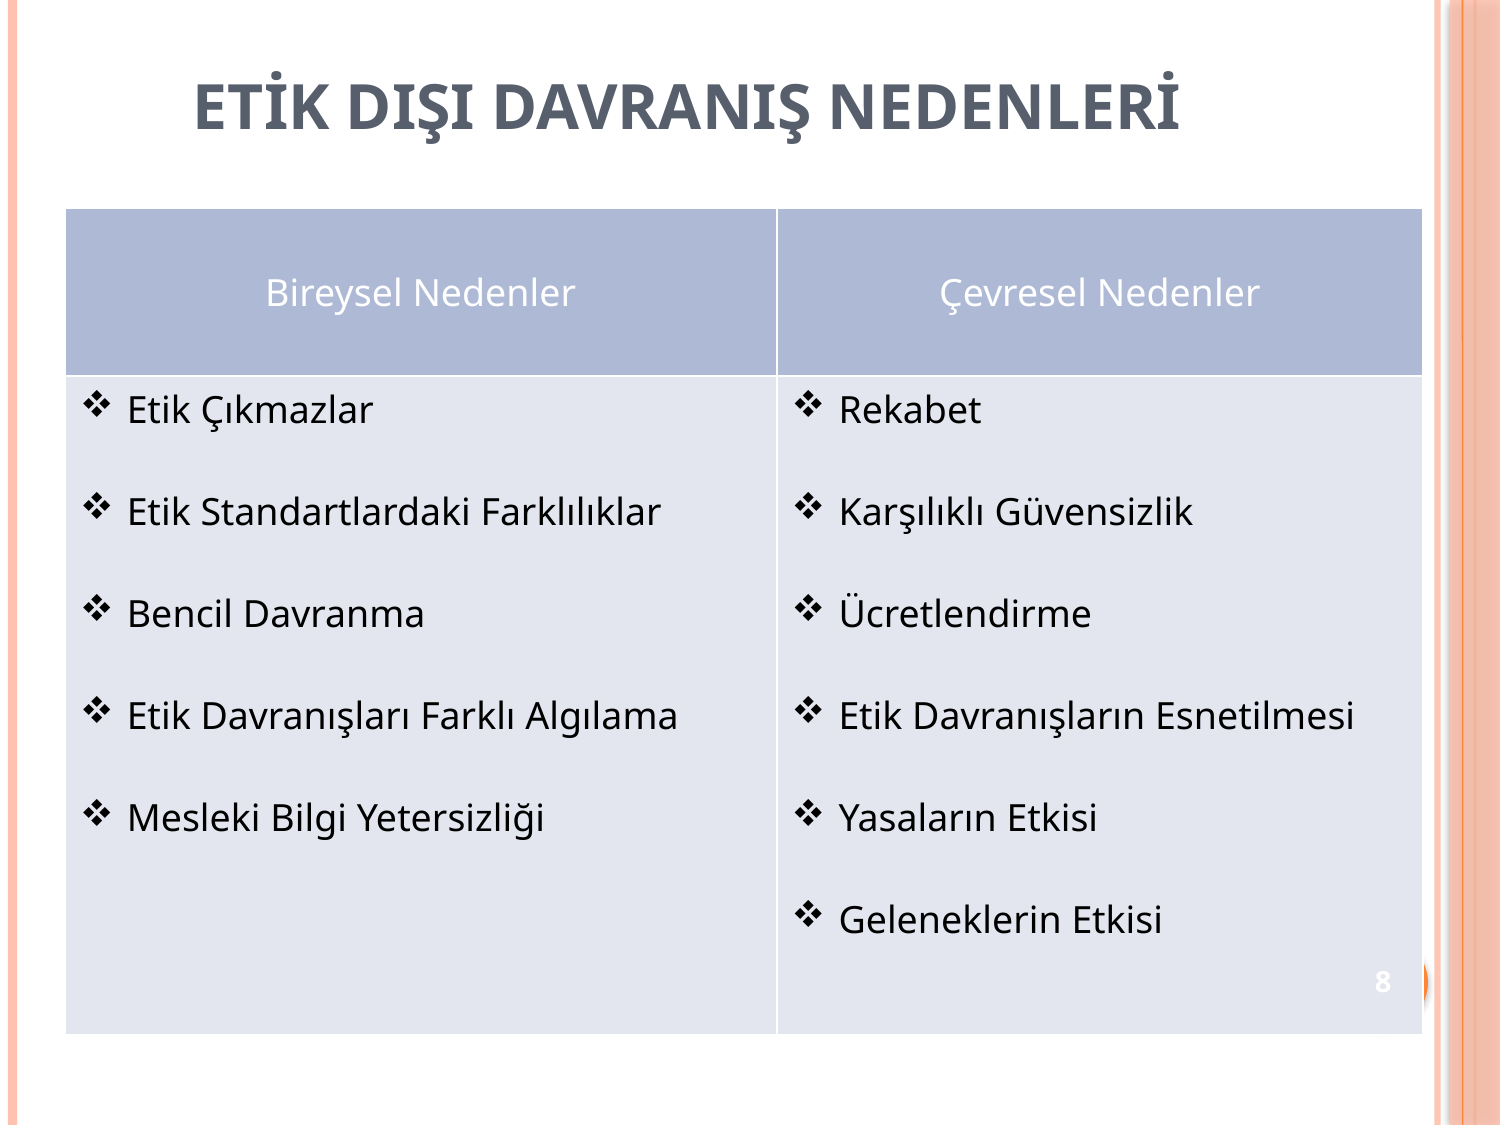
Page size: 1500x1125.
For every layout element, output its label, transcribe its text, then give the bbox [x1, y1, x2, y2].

table_cell Etik Çıkmazlar Etik Standartlardaki Farklılıklar Bencil Davranma Etik Davranışları Farklı Algılama Mesleki Bilgi Yetersizliği [66, 377, 776, 1034]
table_cell Rekabet Karşılıklı Güvensizlik Ücretlendirme Etik Davranışların Esnetilmesi Yasaların Etkisi Geleneklerin Etkisi [778, 377, 1422, 1034]
title ETİK DIŞI DAVRANIŞ NEDENLERİ [75, 45, 1300, 149]
slide_number 8 [1333, 940, 1434, 1027]
table_header Bireysel Nedenler [66, 209, 776, 375]
table_header Çevresel Nedenler [778, 209, 1422, 375]
